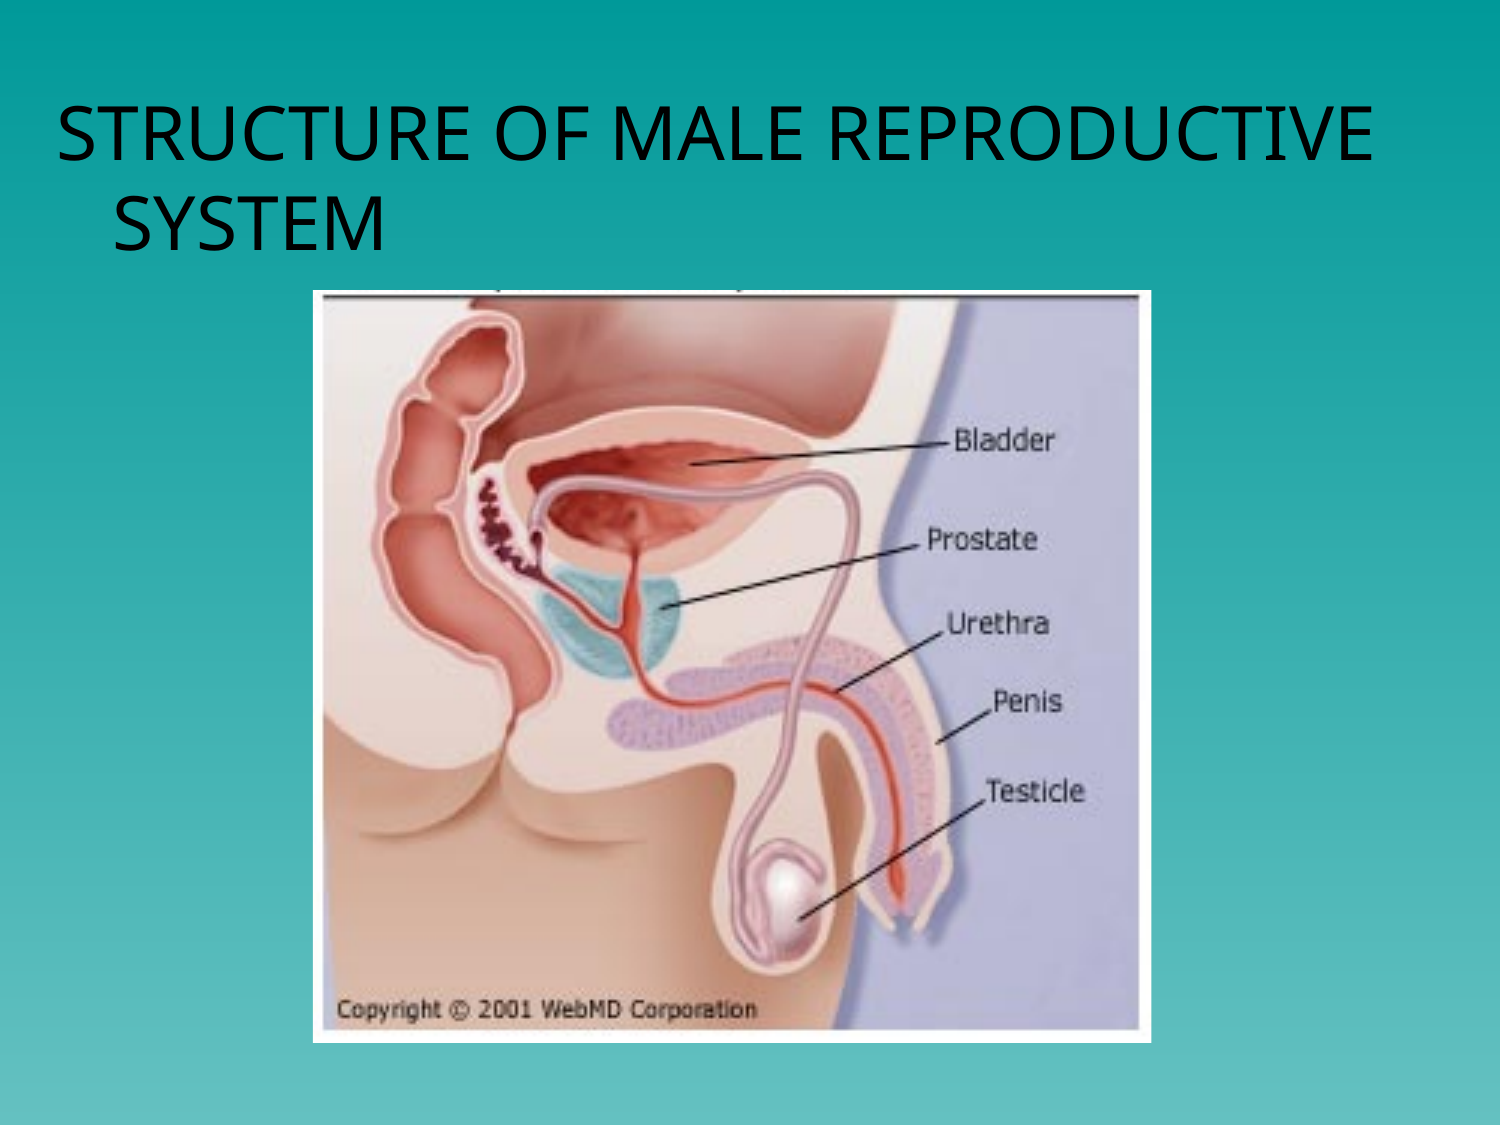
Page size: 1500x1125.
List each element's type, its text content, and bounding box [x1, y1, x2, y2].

list STRUCTURE OF MALE REPRODUCTIVE SYSTEM [41, 78, 1425, 1083]
picture [312, 289, 1152, 1043]
